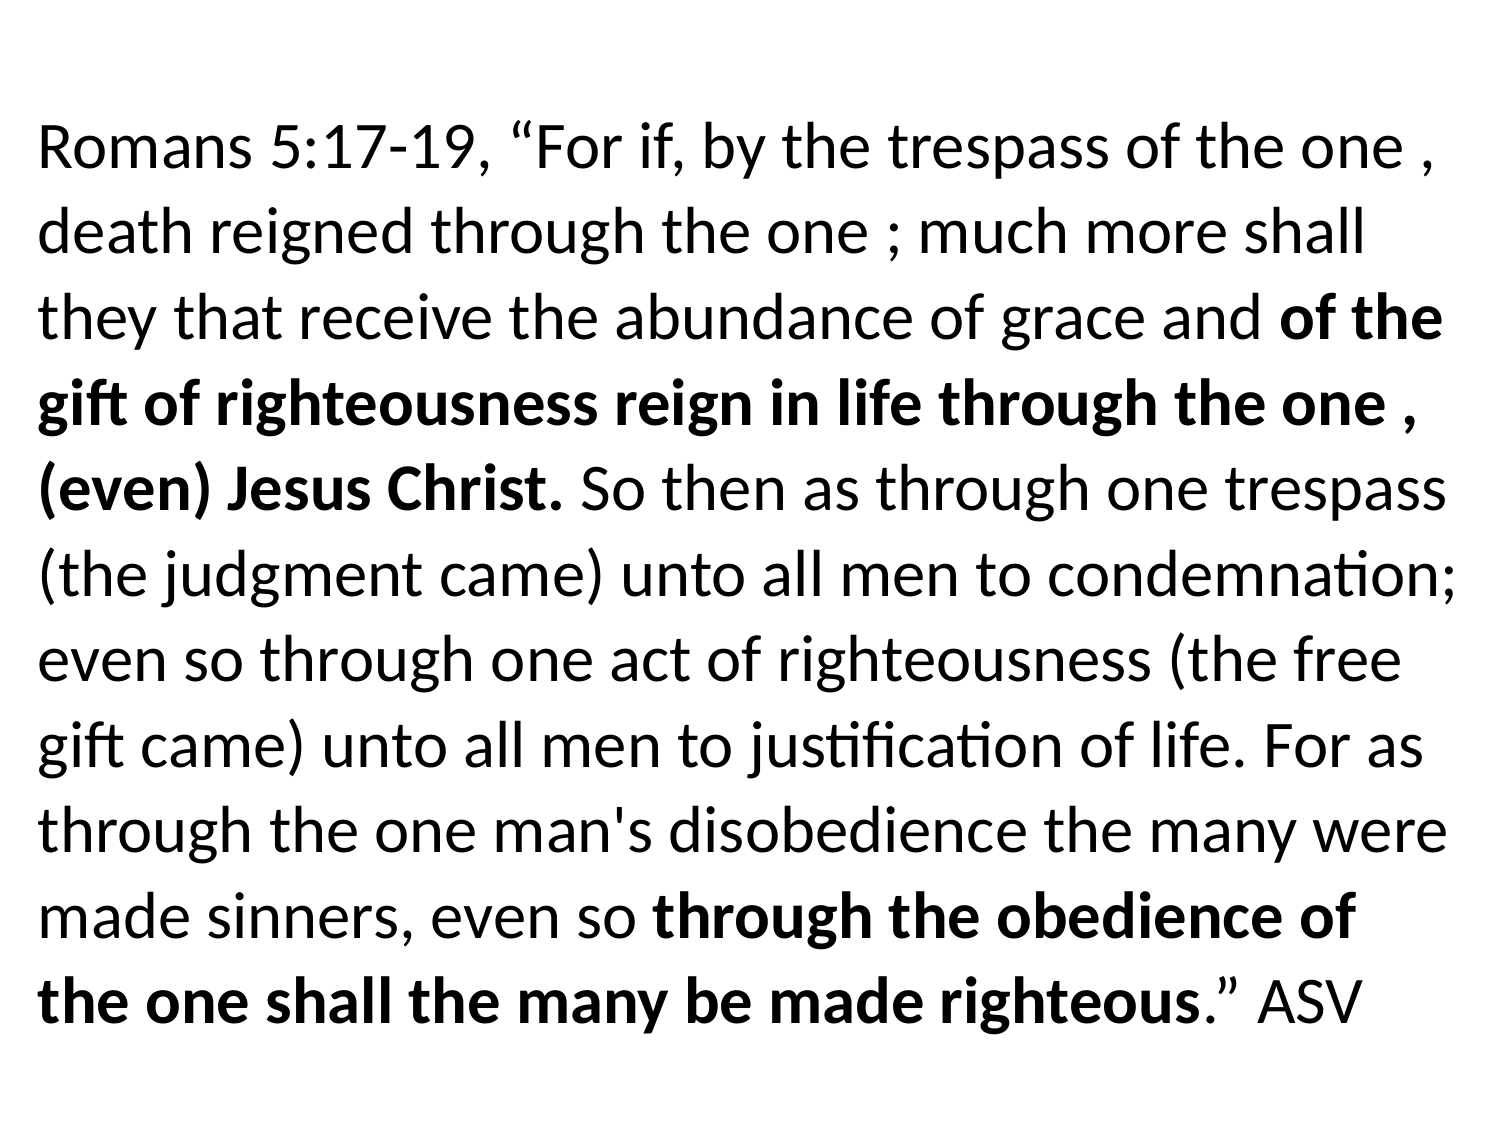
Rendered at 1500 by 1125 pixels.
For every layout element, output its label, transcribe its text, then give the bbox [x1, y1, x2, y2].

list Romans 5:17-19, “For if, by the trespass of the one , death reigned through the one ; much more shall they that receive the abundance of grace and of the gift of righteousness reign in life through the one , (even) Jesus Christ. So then as through one trespass (the judgment came) unto all men to condemnation; even so through one act of righteousness (the free gift came) unto all men to justification of life. For as through the one man's disobedience the many were made sinners, even so through the obedience of the one shall the many be made righteous.” ASV [22, 88, 1478, 1045]
